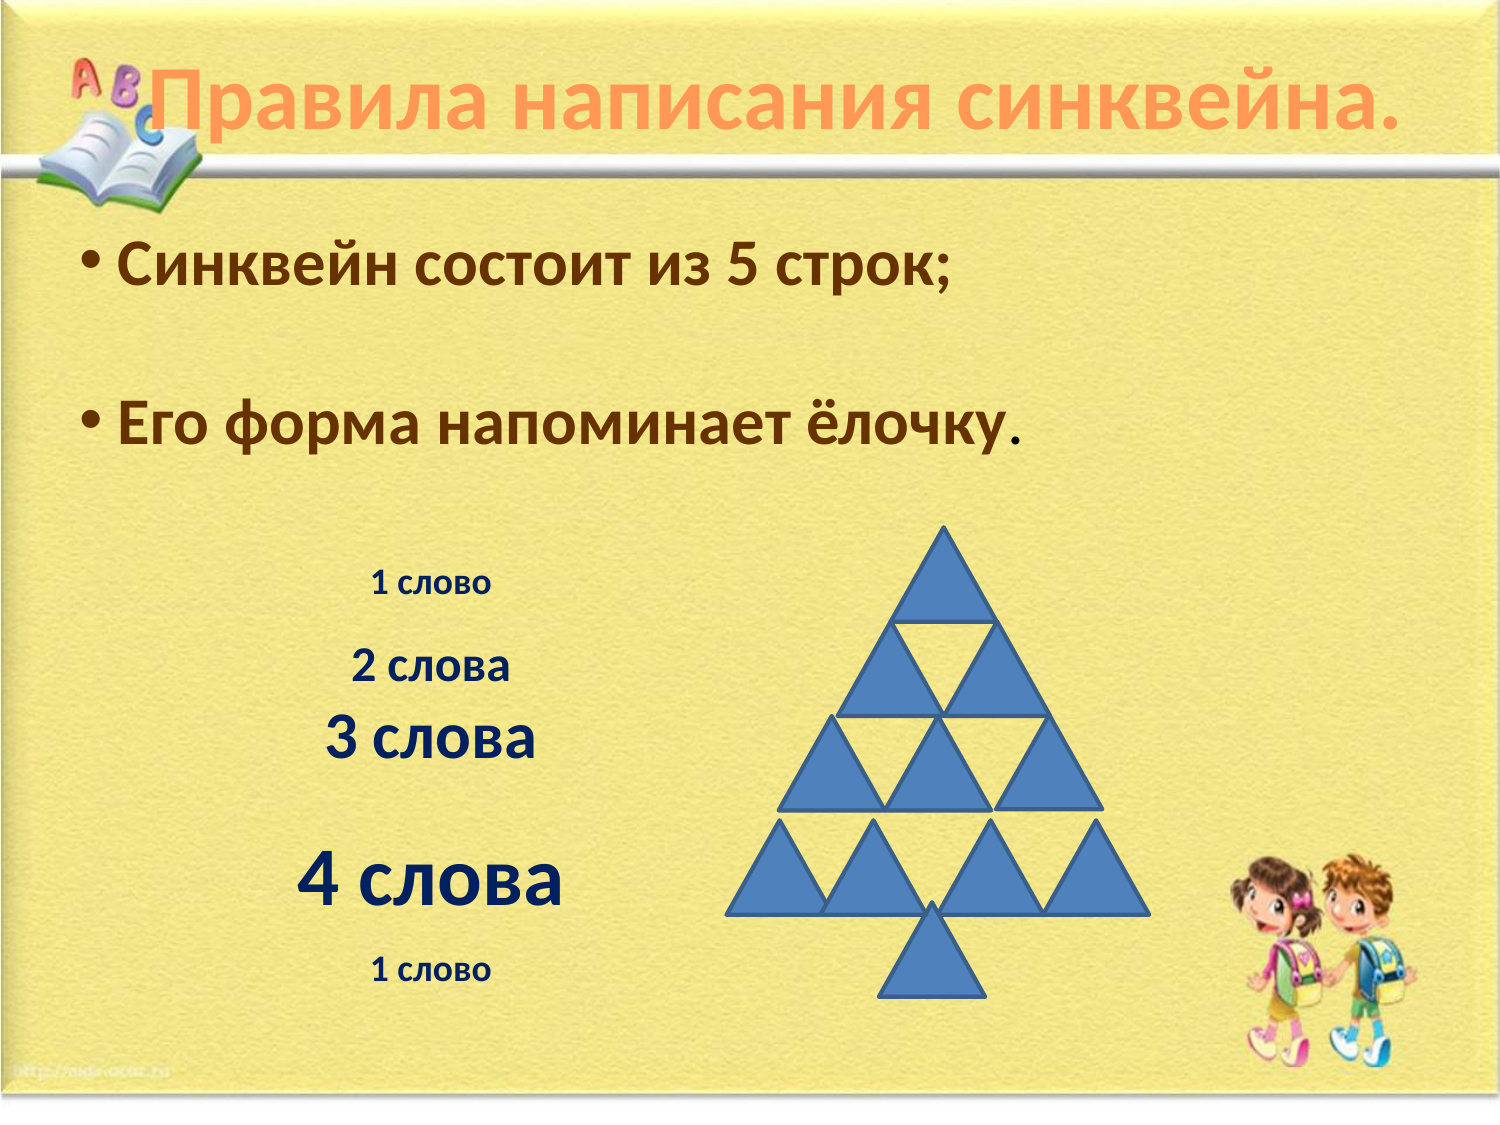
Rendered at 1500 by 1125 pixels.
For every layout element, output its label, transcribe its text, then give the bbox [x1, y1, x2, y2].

text_box [724, 818, 826, 917]
text_box [942, 619, 1051, 719]
text_box [885, 713, 994, 813]
text_box [889, 525, 998, 624]
text_box [1043, 818, 1152, 917]
text_box [776, 713, 887, 813]
text_box [835, 619, 944, 719]
picture [0, 0, 1500, 1125]
text_box [994, 712, 1105, 812]
text_box [877, 900, 987, 999]
text_box Синквейн состоит из 5 строк; Его форма напоминает ёлочку. [64, 210, 1365, 626]
text_box Правила написания синквейна. [132, 30, 1420, 156]
text_box 1 слово 2 слова 3 слова 4 слова 1 слово [253, 527, 609, 997]
text_box [818, 818, 929, 917]
text_box [938, 818, 1046, 917]
